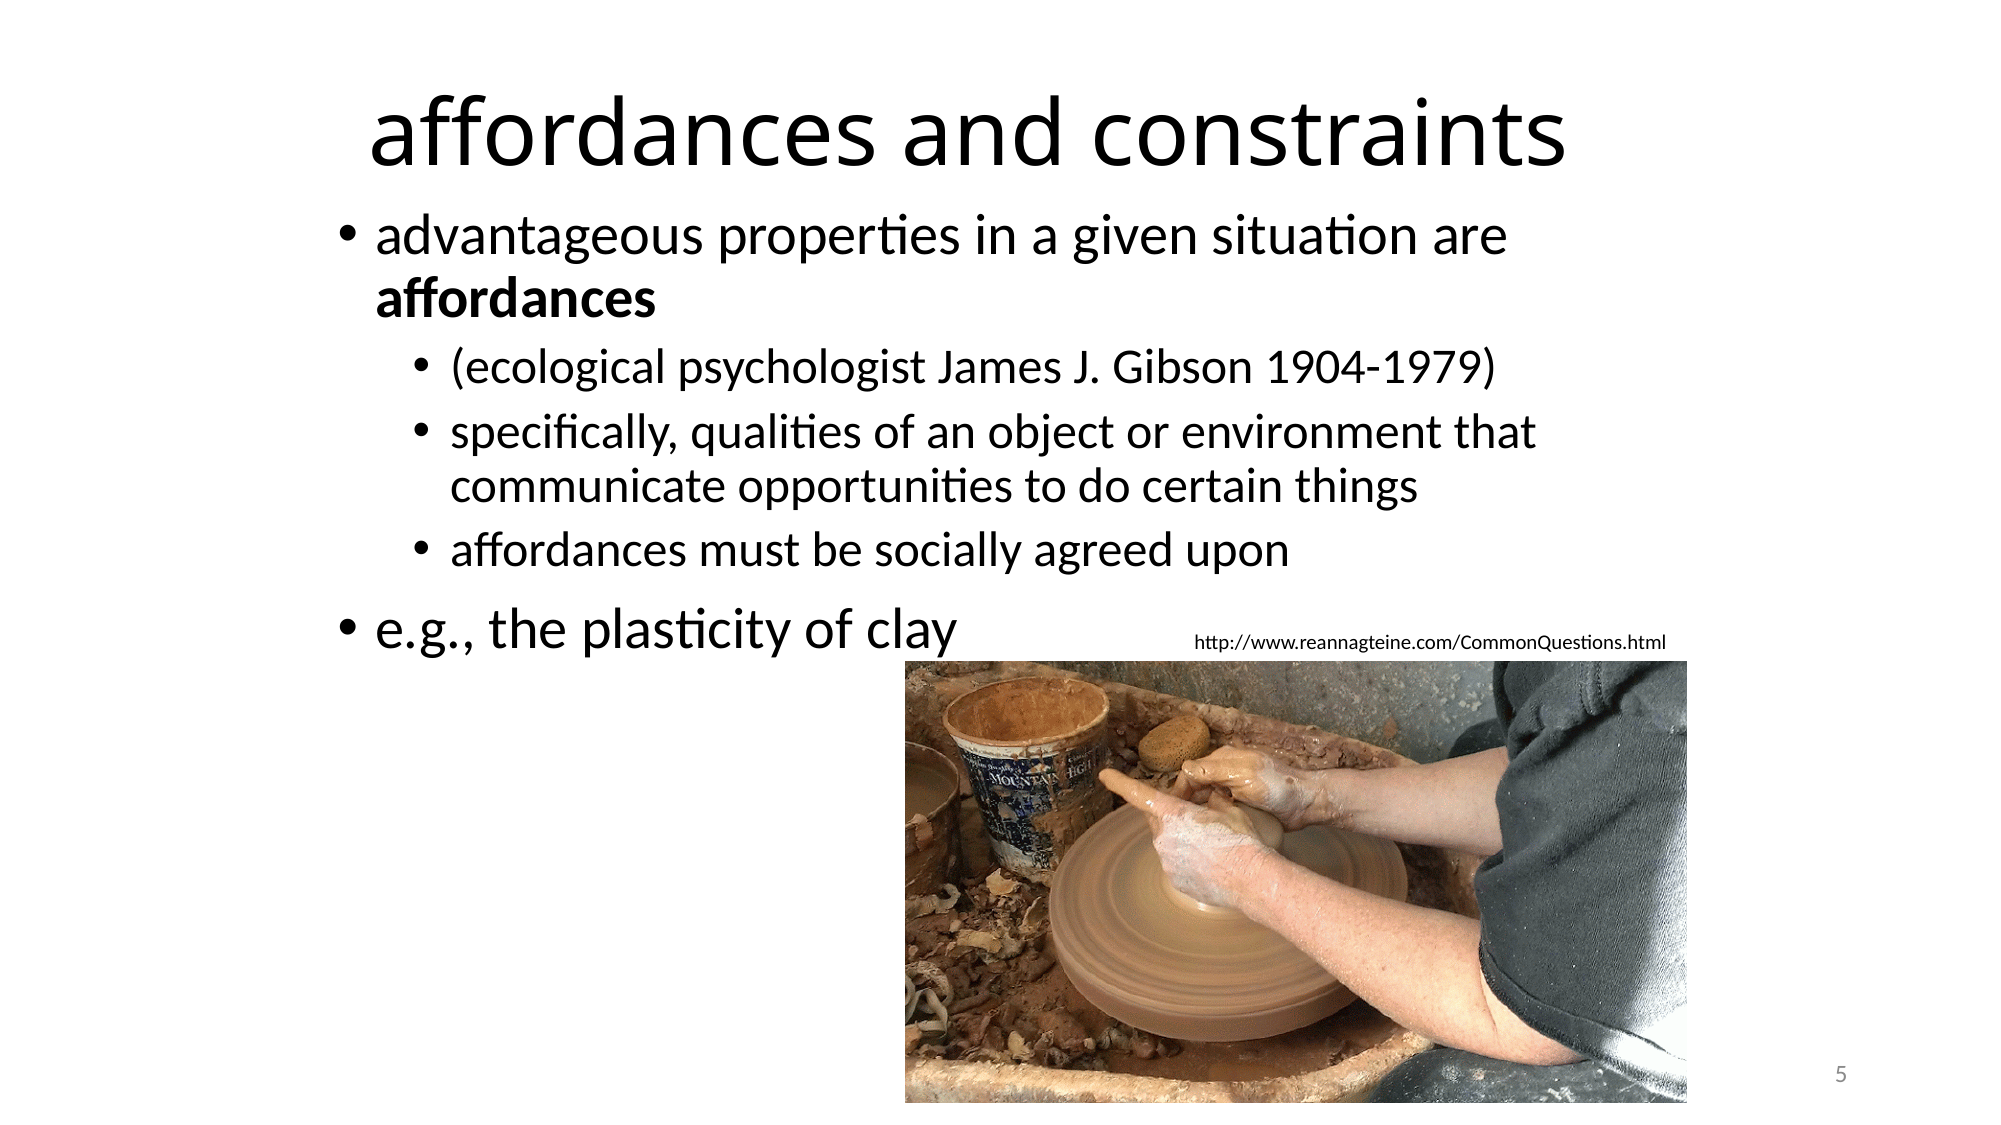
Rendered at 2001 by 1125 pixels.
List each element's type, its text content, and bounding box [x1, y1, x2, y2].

list advantageous properties in a given situation are affordances (ecological psychologist James J. Gibson 1904-1979) specifically, qualities of an object or environment that communicate opportunities to do certain things affordances must be socially agreed upon e.g., the plasticity of clay [322, 196, 1617, 911]
slide_number 5 [1687, 1042, 1863, 1103]
text_box http://www.reannagteine.com/CommonQuestions.html [1179, 621, 1682, 661]
picture [905, 661, 1687, 1103]
title affordances and constraints [353, 27, 1647, 245]
